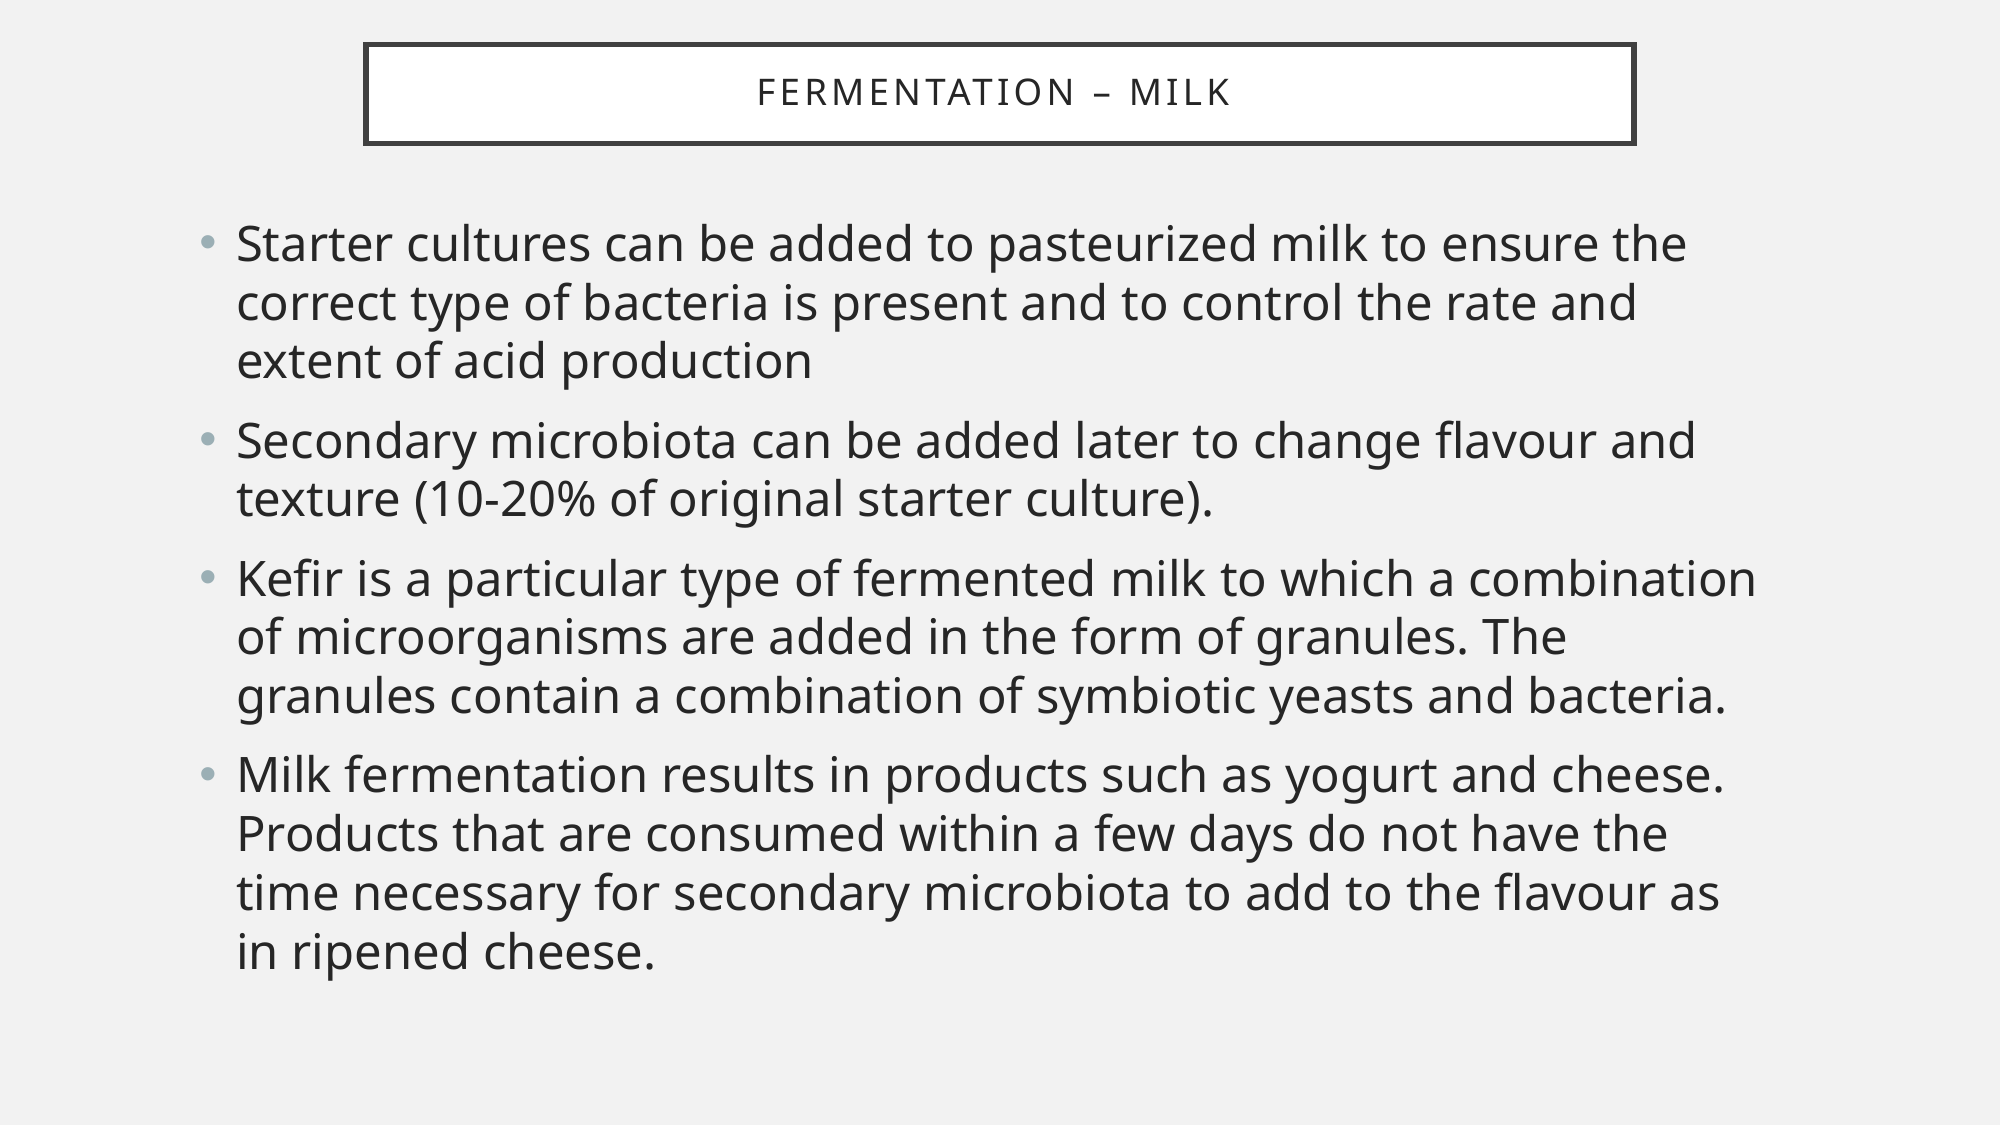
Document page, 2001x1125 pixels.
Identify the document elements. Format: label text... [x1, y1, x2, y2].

title Fermentation – milk [363, 42, 1637, 146]
list Starter cultures can be added to pasteurized milk to ensure the correct type of bacteria is present and to control the rate and extent of acid production Secondary microbiota can be added later to change flavour and texture (10-20% of original starter culture). Kefir is a particular type of fermented milk to which a combination of microorganisms are added in the form of granules. The granules contain a combination of symbiotic yeasts and bacteria. Milk fermentation results in products such as yogurt and cheese. Products that are consumed within a few days do not have the time necessary for secondary microbiota to add to the flavour as in ripened cheese. [184, 204, 1785, 1016]
